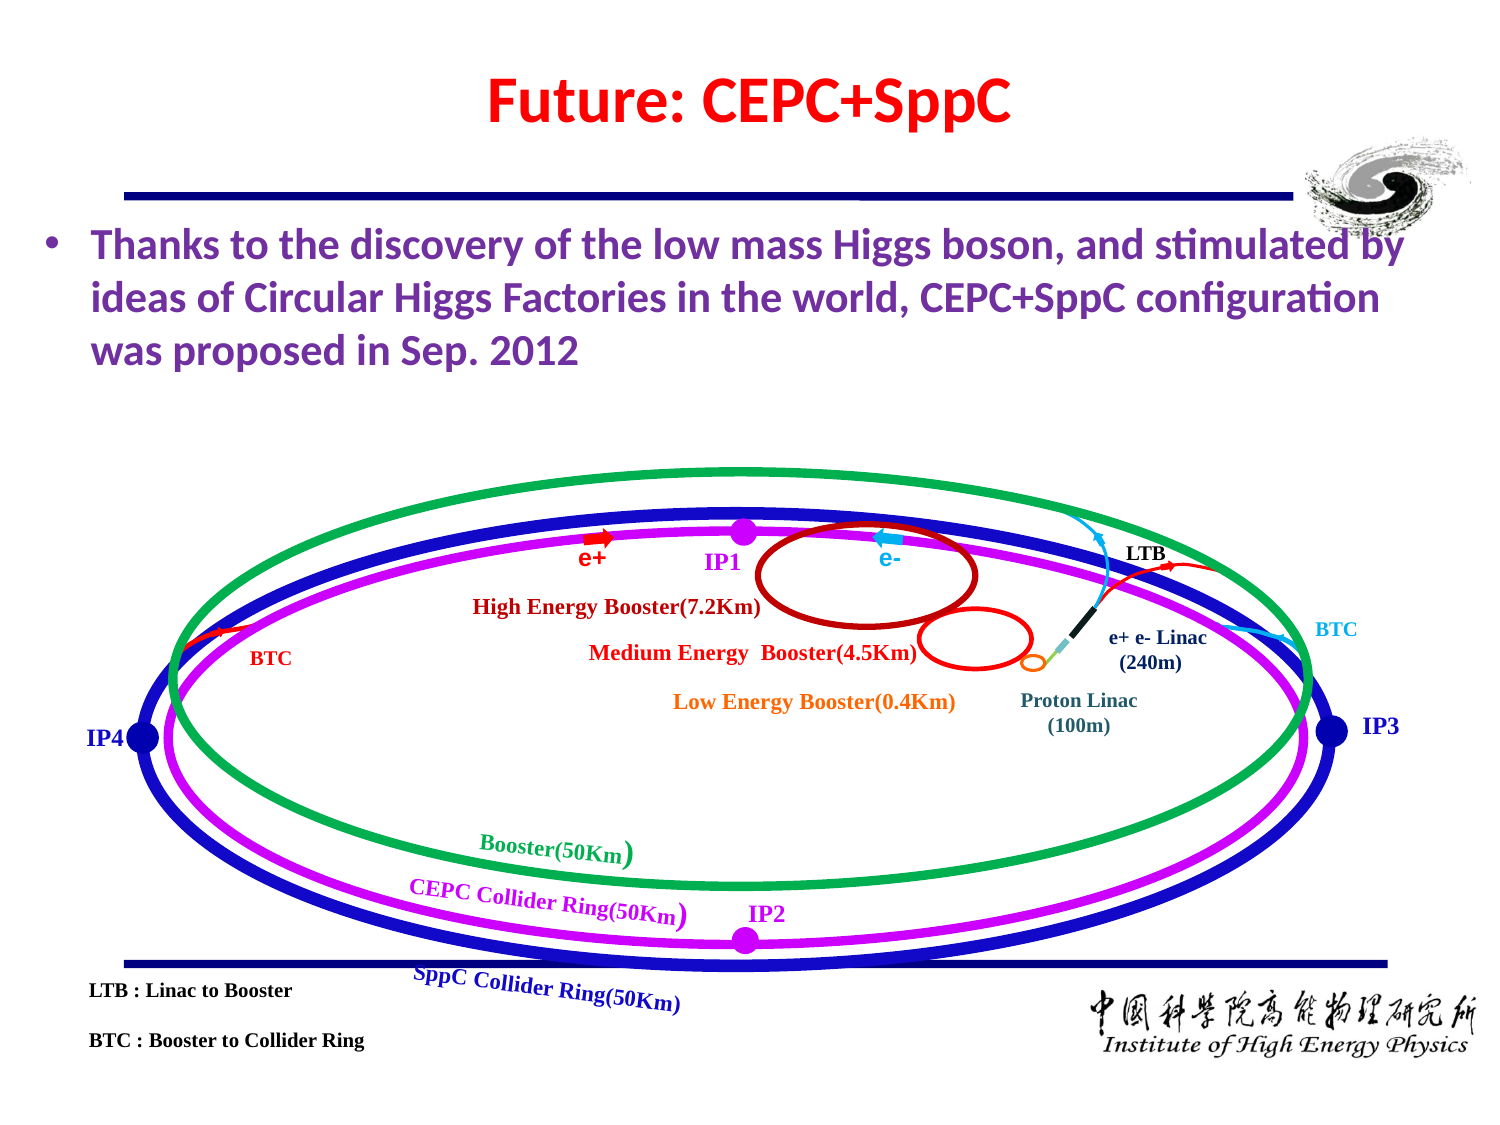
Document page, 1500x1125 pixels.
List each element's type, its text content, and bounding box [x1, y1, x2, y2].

picture [1419, 983, 1482, 1059]
title Future: CEPC+SppC [75, 19, 1425, 173]
picture [1305, 132, 1471, 208]
list Thanks to the discovery of the low mass Higgs boson, and stimulated by ideas of Circular Higgs Factories in the world, CEPC+SppC configuration was proposed in Sep. 2012 [29, 208, 1471, 386]
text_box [71, 471, 1419, 1086]
